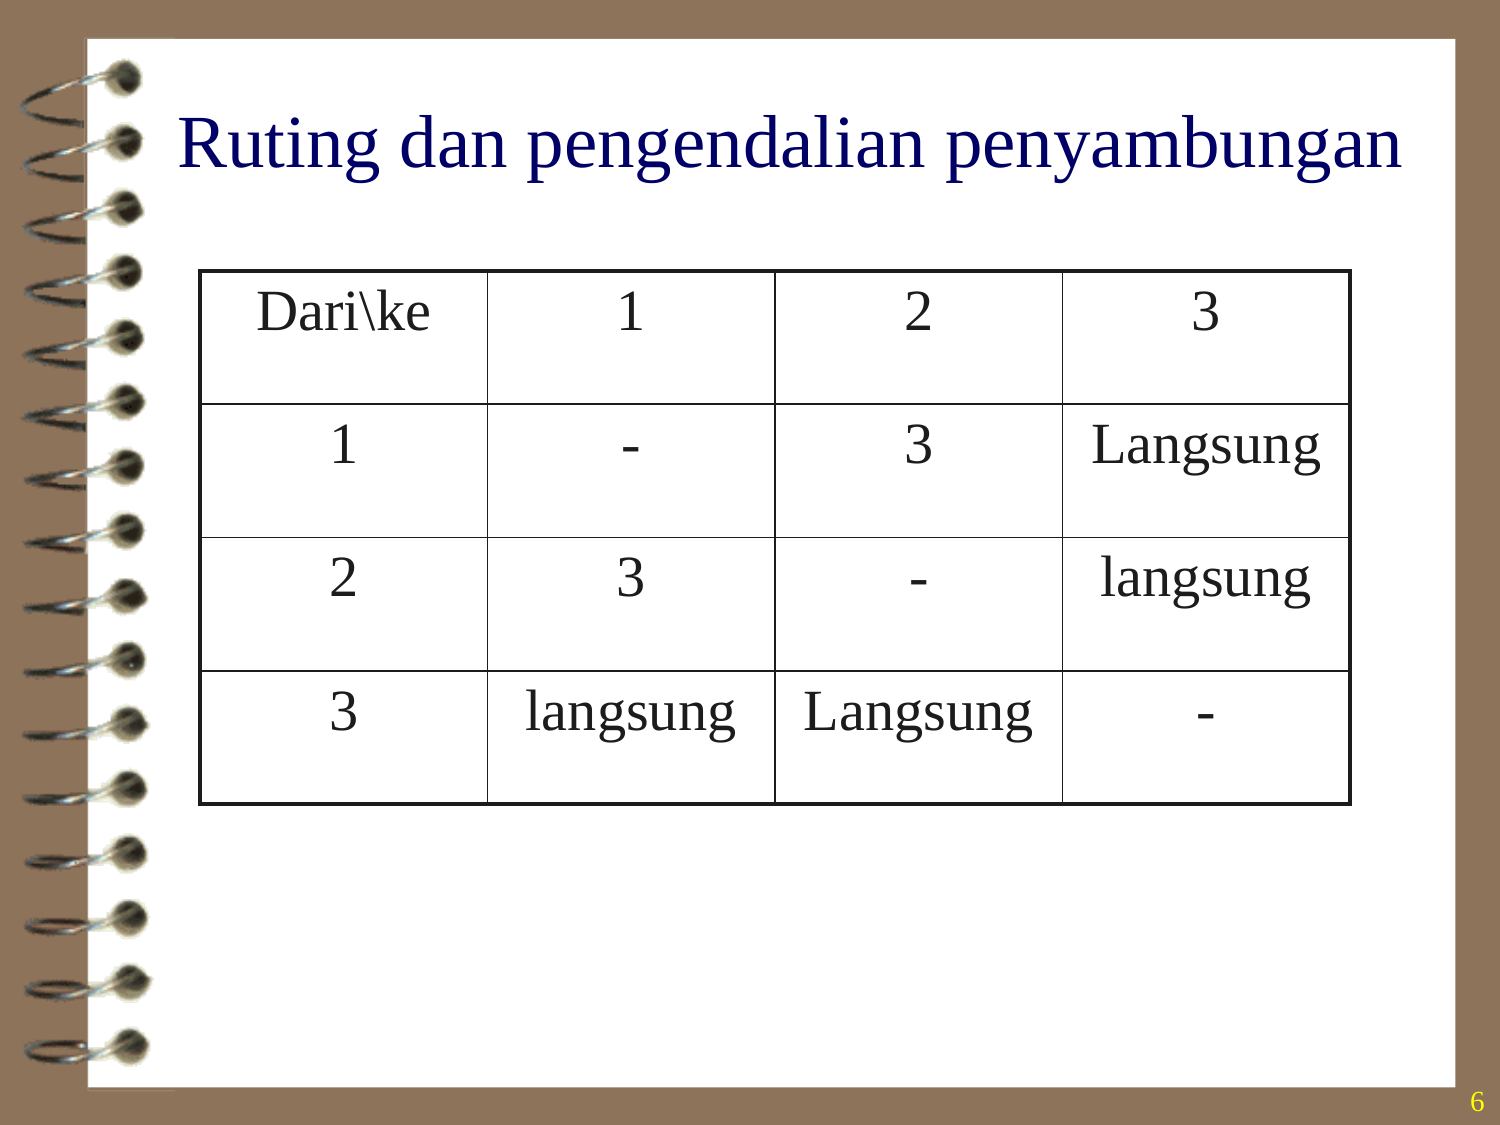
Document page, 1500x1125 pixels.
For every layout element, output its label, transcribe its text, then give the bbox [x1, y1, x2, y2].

table_header 1 [488, 273, 774, 403]
table_cell 3 [202, 672, 487, 802]
slide_number 6 [1412, 1074, 1500, 1125]
table_cell langsung [488, 672, 774, 802]
table_cell Langsung [776, 672, 1062, 802]
table_cell Langsung [1063, 405, 1348, 537]
table_cell 3 [776, 405, 1062, 537]
table_cell - [1063, 672, 1348, 802]
table_cell 2 [202, 538, 487, 670]
table_header 3 [1063, 273, 1348, 403]
table_cell - [488, 405, 774, 537]
table_header 2 [776, 273, 1062, 403]
table_cell 3 [488, 538, 774, 670]
table_cell - [776, 538, 1062, 670]
picture [0, 0, 175, 1125]
table_header Dari\ke [202, 273, 487, 403]
text_box Ruting dan pengendalian penyambungan [162, 62, 1463, 213]
table_cell langsung [1063, 538, 1348, 670]
table_cell 1 [202, 405, 487, 537]
